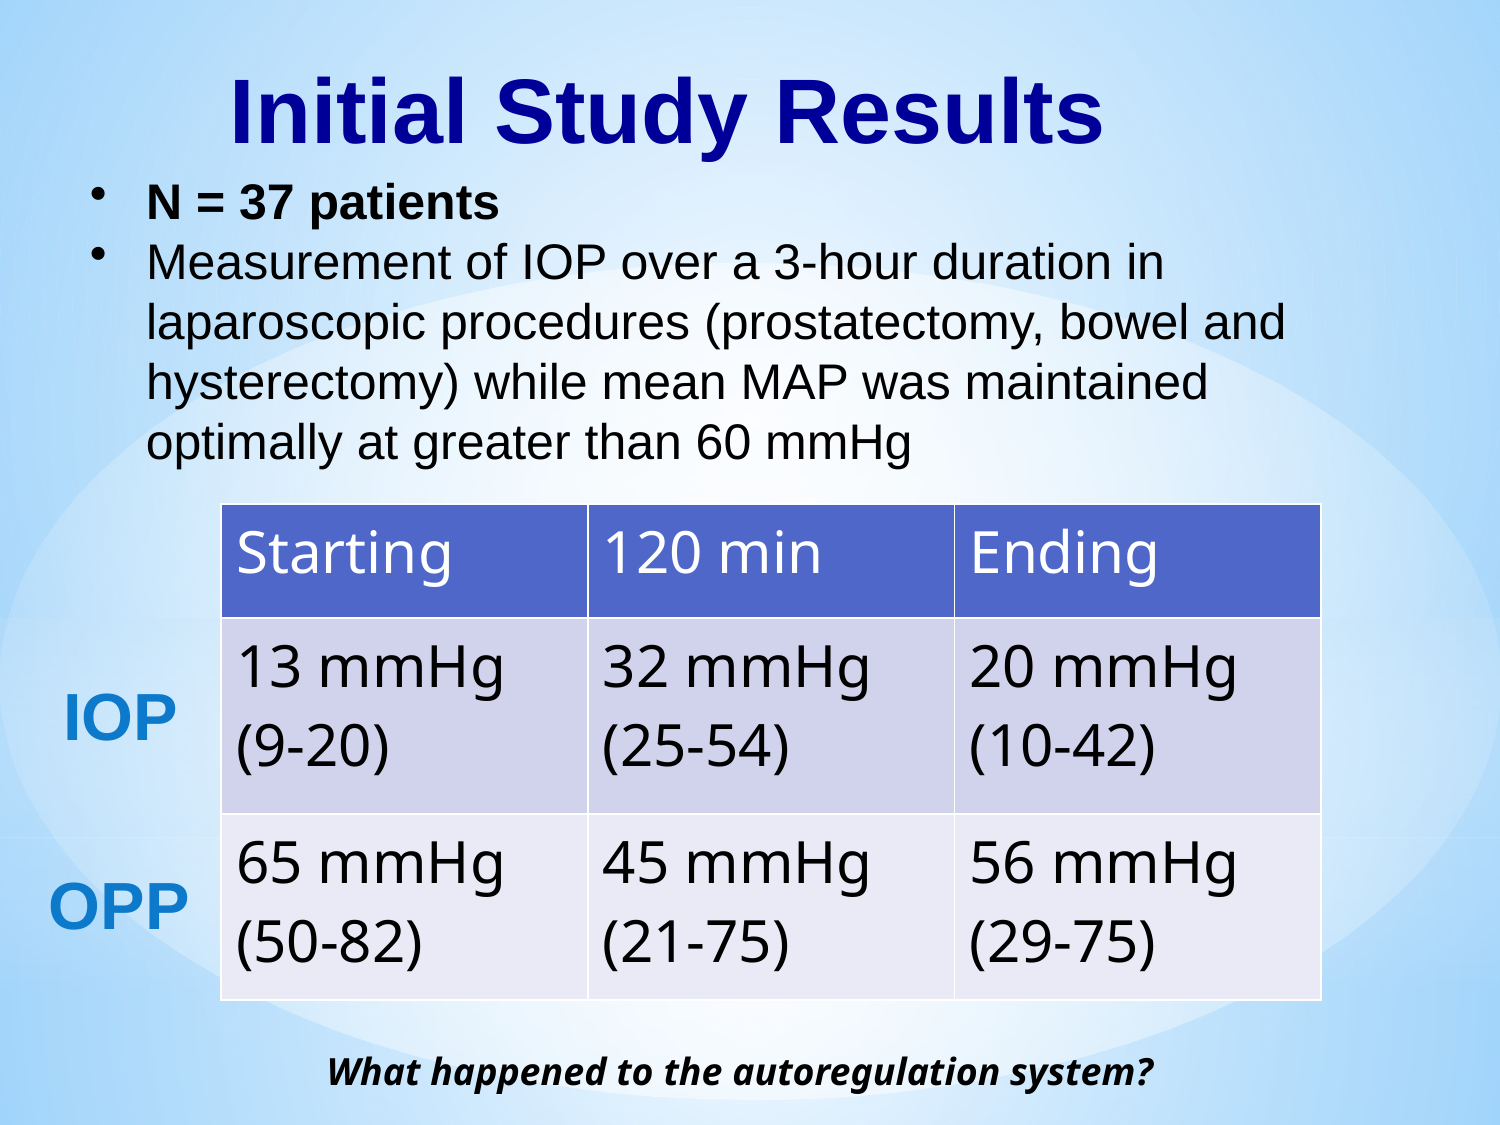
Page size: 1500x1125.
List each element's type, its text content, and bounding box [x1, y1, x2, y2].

table_cell 20 mmHg (10-42) [955, 619, 1320, 813]
text_box Initial Study Results [215, 0, 1278, 170]
text_box OPP [33, 855, 205, 951]
table_header Starting [222, 505, 587, 617]
text_box What happened to the autoregulation system? [0, 1040, 1500, 1125]
text_box N = 37 patients Measurement of IOP over a 3-hour duration in laparoscopic procedures (prostatectomy, bowel and hysterectomy) while mean MAP was maintained optimally at greater than 60 mmHg [75, 162, 1450, 628]
table_cell 13 mmHg (9-20) [222, 619, 587, 813]
text_box IOP [48, 666, 194, 761]
table_cell 45 mmHg (21-75) [589, 815, 954, 999]
table_header 120 min [589, 505, 954, 617]
table_header Ending [955, 505, 1320, 617]
table_cell 65 mmHg (50-82) [222, 815, 587, 999]
table_cell 56 mmHg (29-75) [955, 815, 1320, 999]
text_box [300, 999, 1375, 1040]
table_cell 32 mmHg (25-54) [589, 619, 954, 813]
